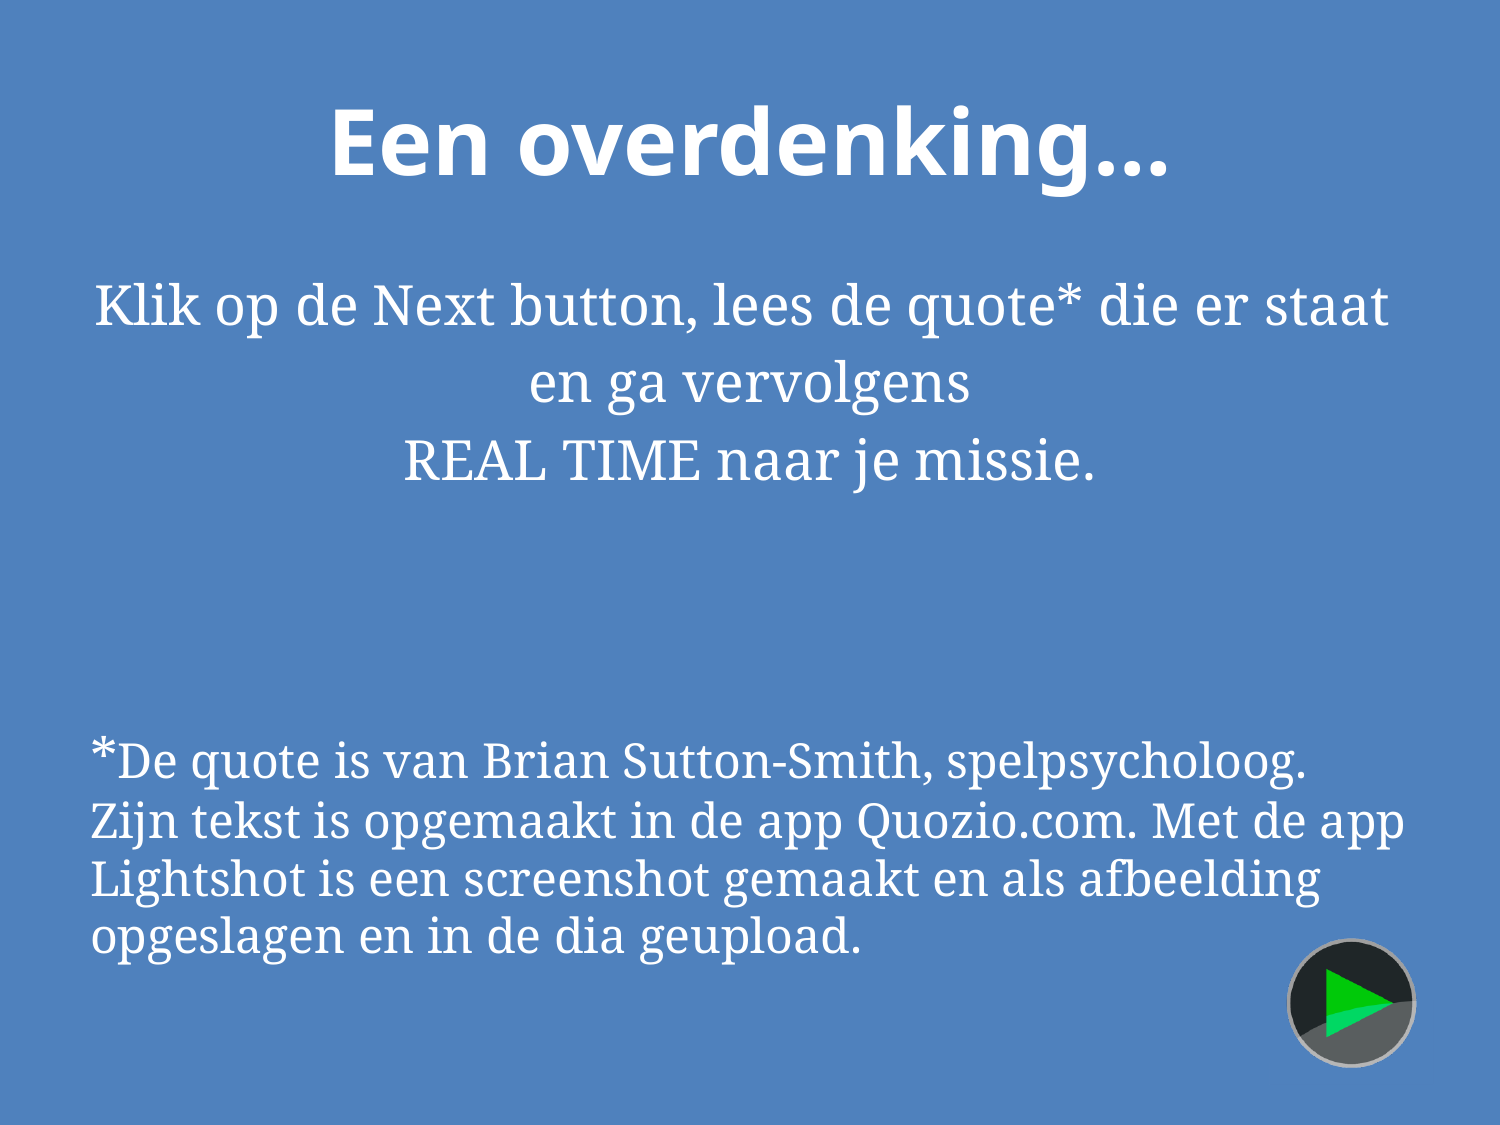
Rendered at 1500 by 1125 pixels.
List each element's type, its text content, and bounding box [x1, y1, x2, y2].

picture [1269, 920, 1434, 1085]
list Klik op de Next button, lees de quote* die er staat en ga vervolgens REAL TIME naar je missie. *De quote is van Brian Sutton-Smith, spelpsycholoog. Zijn tekst is opgemaakt in de app Quozio.com. Met de app Lightshot is een screenshot gemaakt en als afbeelding opgeslagen en in de dia geupload. [75, 262, 1425, 1005]
title Een overdenking… [75, 45, 1425, 233]
